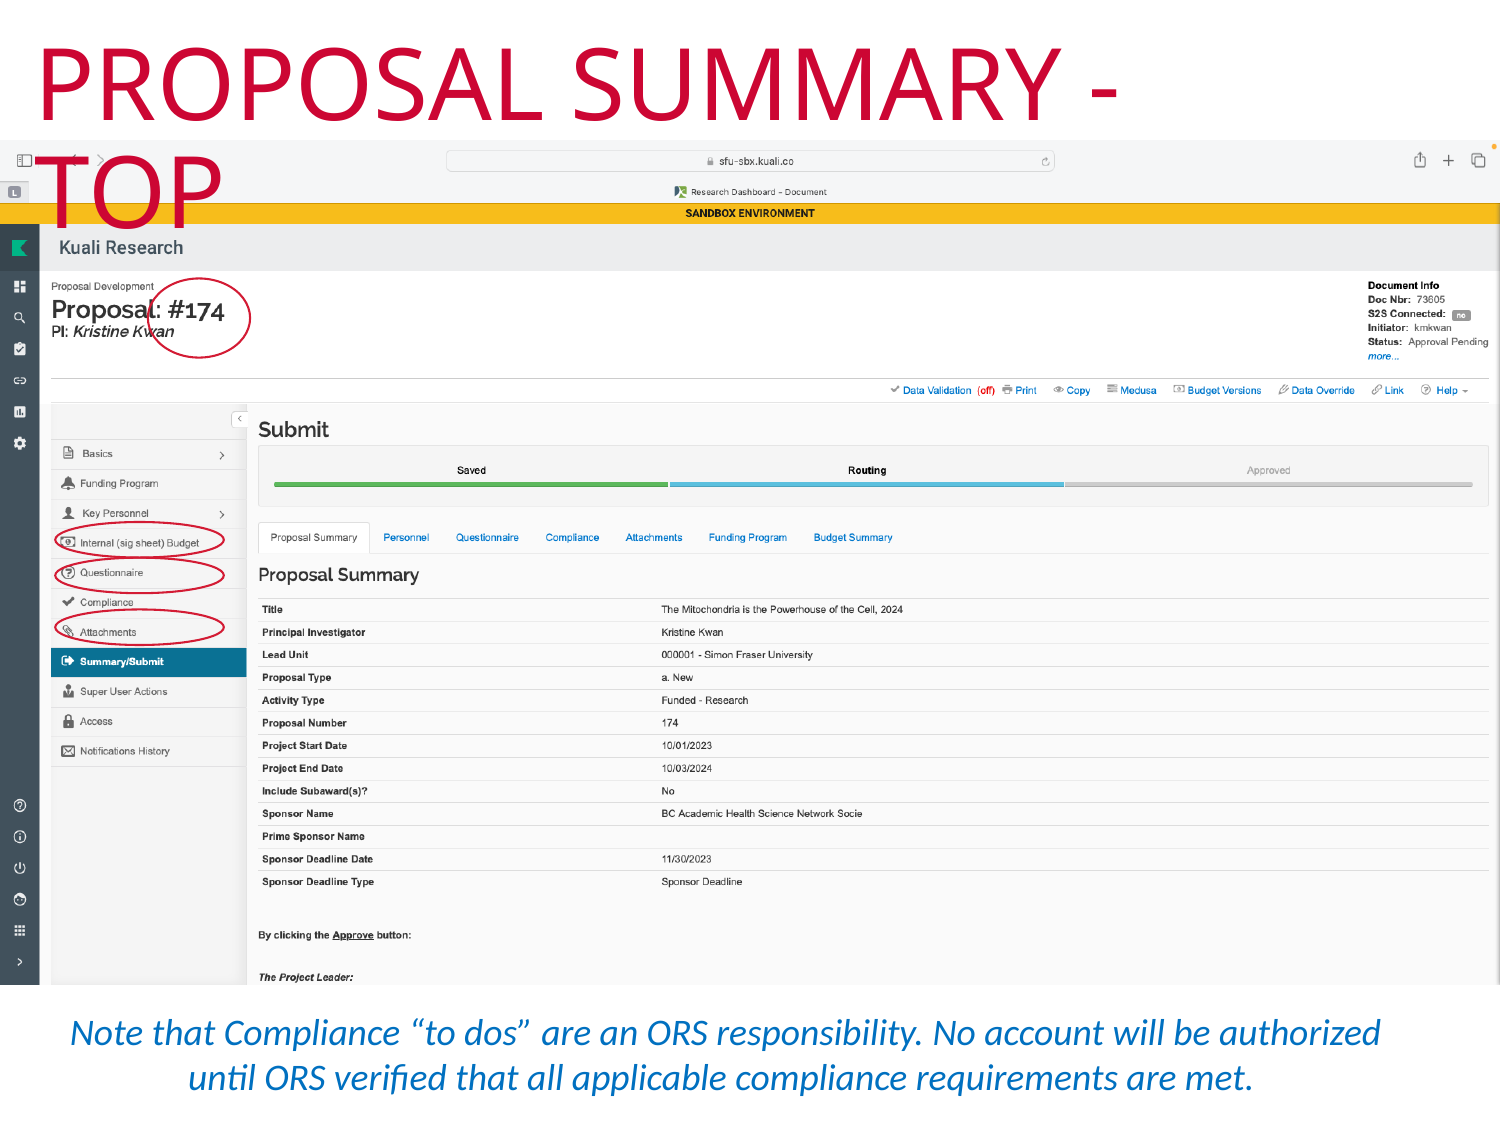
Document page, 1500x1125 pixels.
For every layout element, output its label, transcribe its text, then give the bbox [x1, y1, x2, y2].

picture [0, 140, 1500, 985]
text_box Note that Compliance “to dos” are an ORS responsibility. No account will be authorized until ORS verified that all applicable compliance requirements are met. [36, 1000, 1416, 1106]
title PROPOSAL SUMMARY - TOP [19, 26, 1314, 140]
